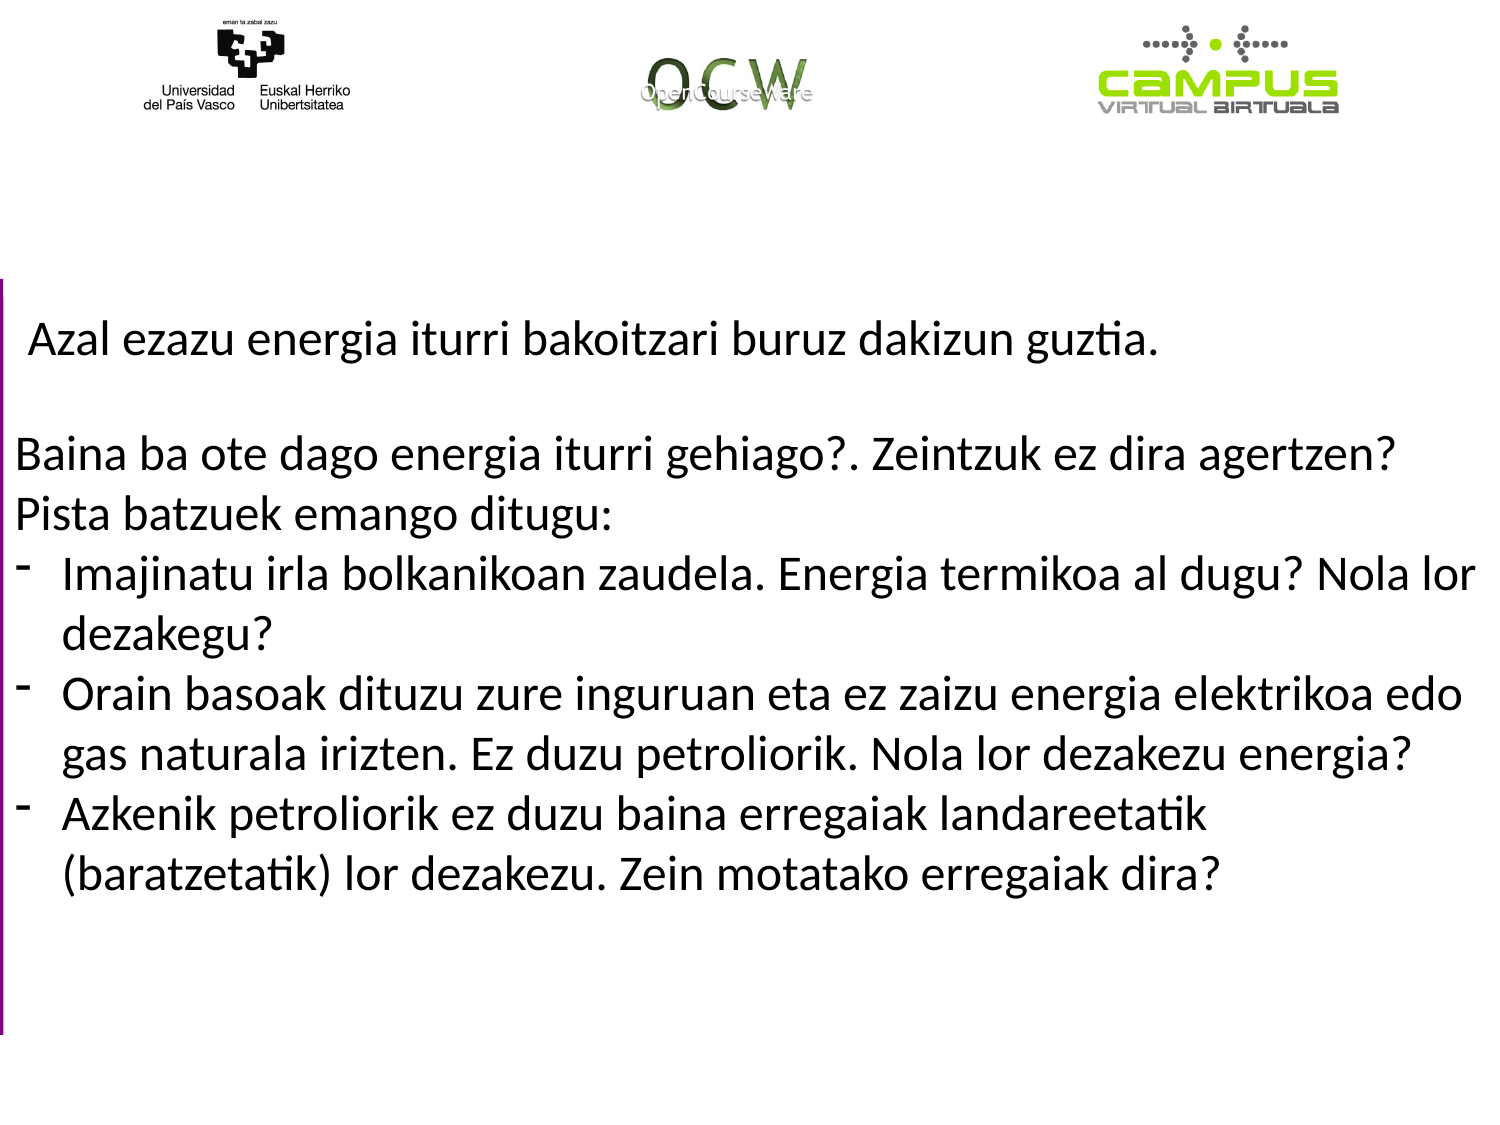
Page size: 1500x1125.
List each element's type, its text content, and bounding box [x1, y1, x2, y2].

picture [1095, 23, 1340, 115]
text_box Baina ba ote dago energia iturri gehiago?. Zeintzuk ez dira agertzen? Pista batzuek emango ditugu: Imajinatu irla bolkanikoan zaudela. Energia termikoa al dugu? Nola lor dezakegu? Orain basoak dituzu zure inguruan eta ez zaizu energia elektrikoa edo gas naturala irizten. Ez duzu petroliorik. Nola lor dezakezu energia? Azkenik petroliorik ez duzu baina erregaiak landareetatik (baratzetatik) lor dezakezu. Zein motatako erregaiak dira? [0, 413, 1500, 908]
picture [135, 11, 361, 117]
picture [634, 28, 822, 124]
text_box Azal ezazu energia iturri bakoitzari buruz dakizun guztia. [12, 297, 1500, 373]
